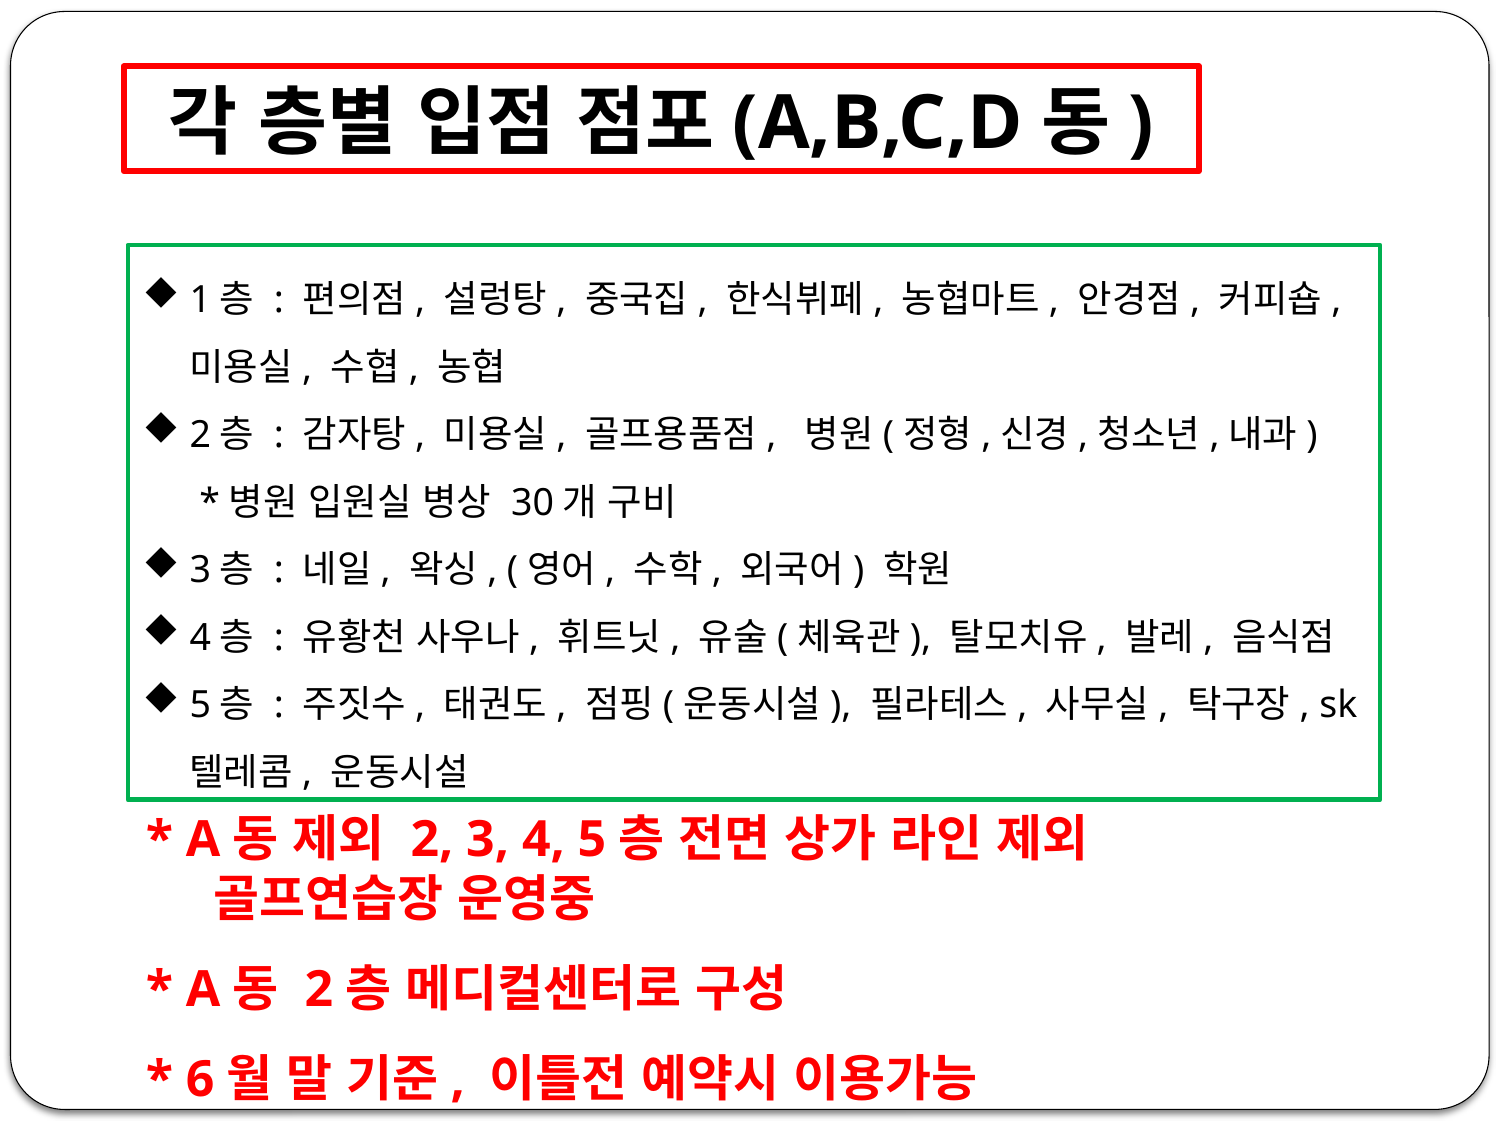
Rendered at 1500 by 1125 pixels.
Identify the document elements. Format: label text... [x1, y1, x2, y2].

text_box 각 층별 입점 점포(A,B,C,D동) [123, 66, 1199, 172]
text_box 1층 : 편의점, 설렁탕, 중국집, 한식뷔페, 농협마트, 안경점, 커피숍, 미용실, 수협, 농협 2층 : 감자탕, 미용실, 골프용품점, 병원(정형,신경,청소년,내과) *병원 입원실 병상 30개 구비 3층 : 네일, 왁싱, (영어, 수학, 외국어) 학원 4층 : 유황천 사우나, 휘트닛, 유술(체육관), 탈모치유, 발레, 음식점 5층 : 주짓수, 태권도, 점핑(운동시설), 필라테스, 사무실, 탁구장, sk텔레콤, 운동시설 [127, 245, 1380, 800]
text_box * A동 제외 2, 3, 4, 5층 전면 상가 라인 제외 골프연습장 운영중 * A동 2층 메디컬센터로 구성 * 6월 말 기준, 이틀전 예약시 이용가능 [131, 799, 1395, 1115]
